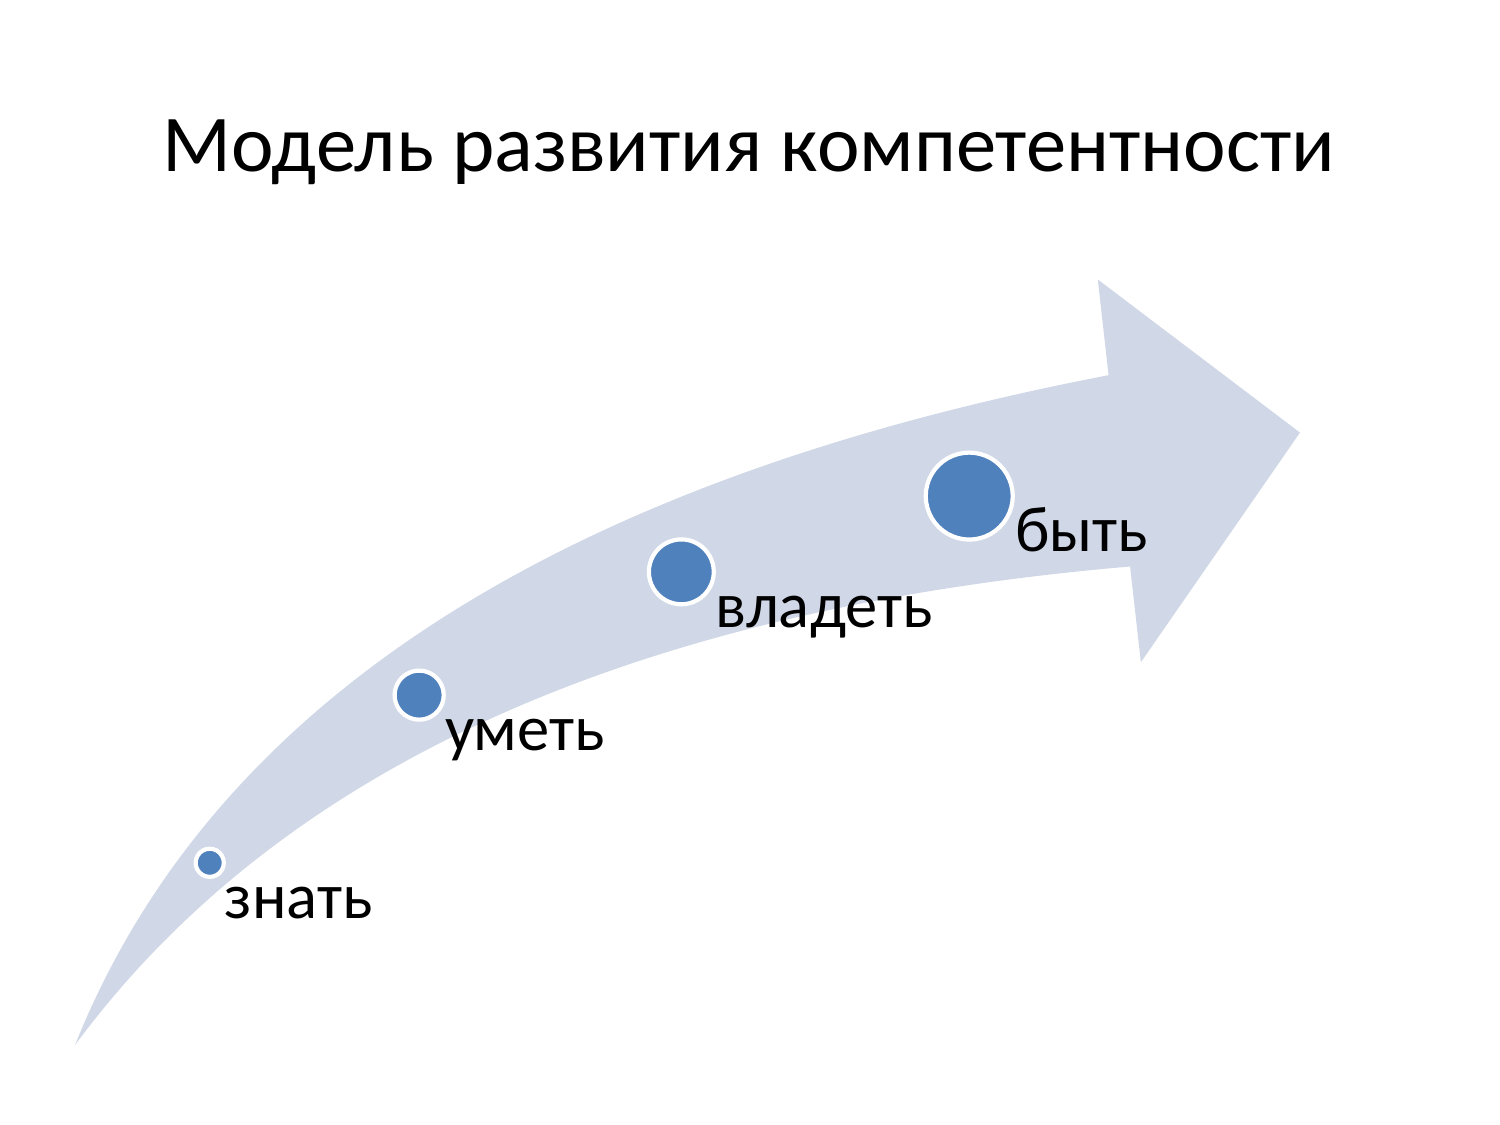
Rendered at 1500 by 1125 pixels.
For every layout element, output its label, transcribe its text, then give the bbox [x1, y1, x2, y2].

title Модель развития компетентности [75, 45, 1425, 233]
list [74, 262, 1301, 1063]
